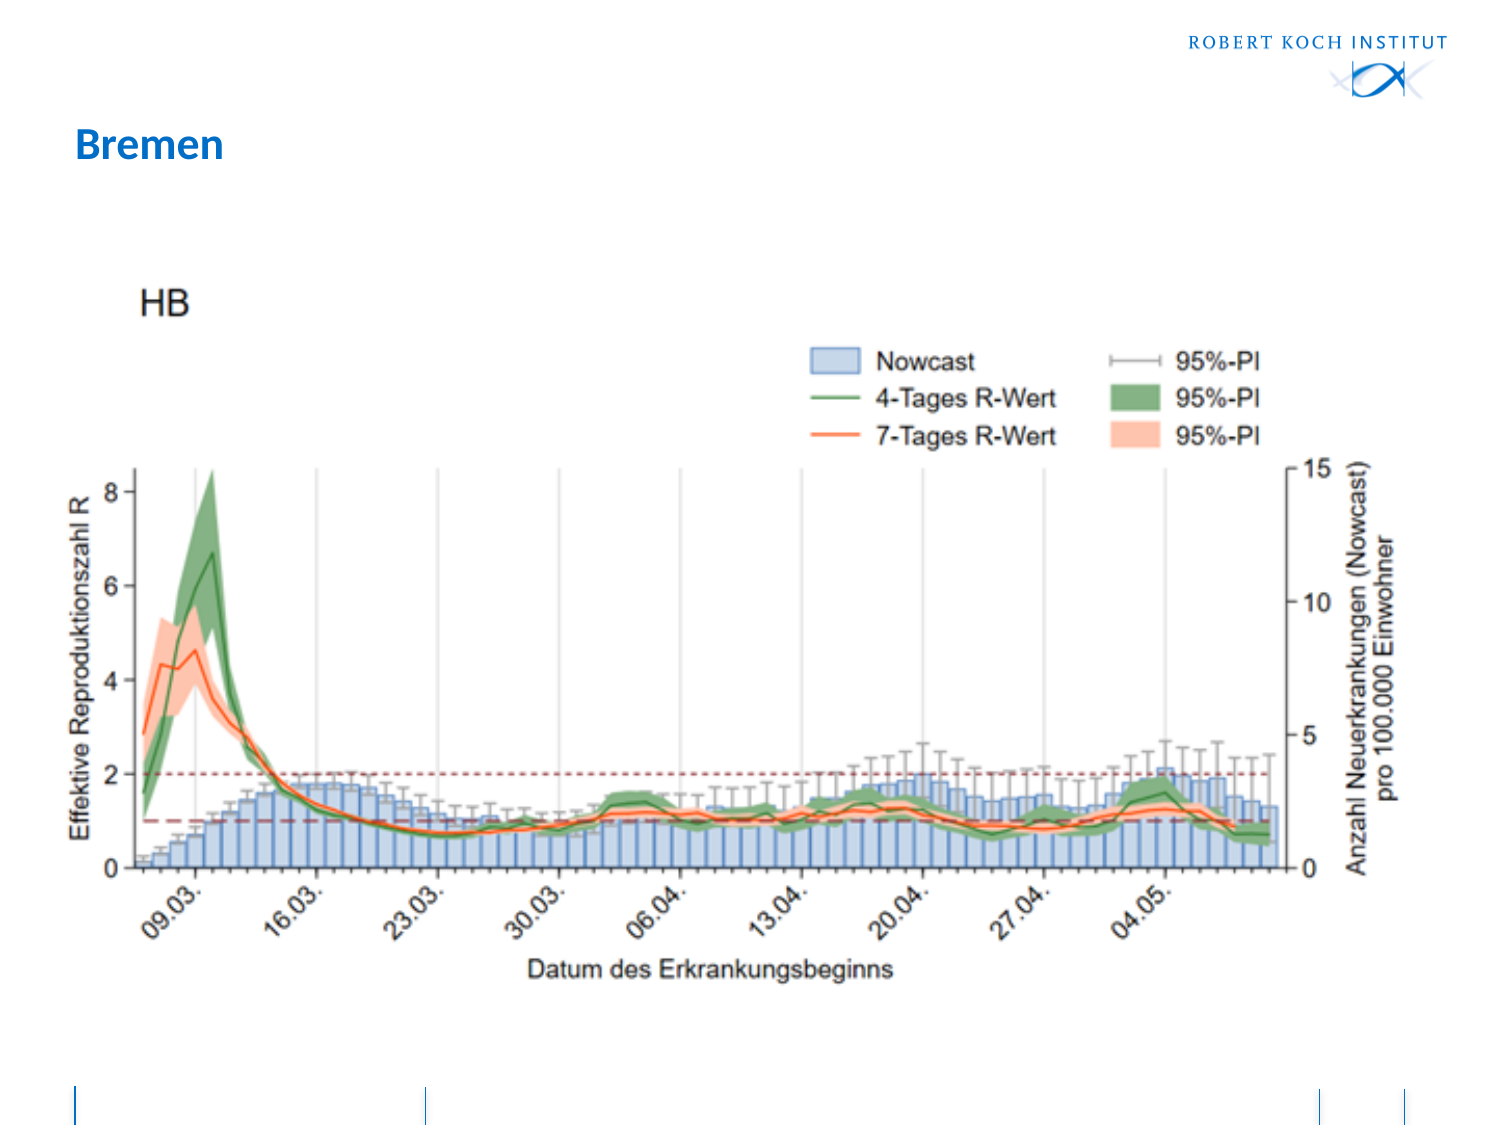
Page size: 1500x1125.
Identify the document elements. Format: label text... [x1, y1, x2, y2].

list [41, 248, 1471, 1014]
title Bremen [75, 113, 1403, 170]
picture [1182, 29, 1454, 109]
